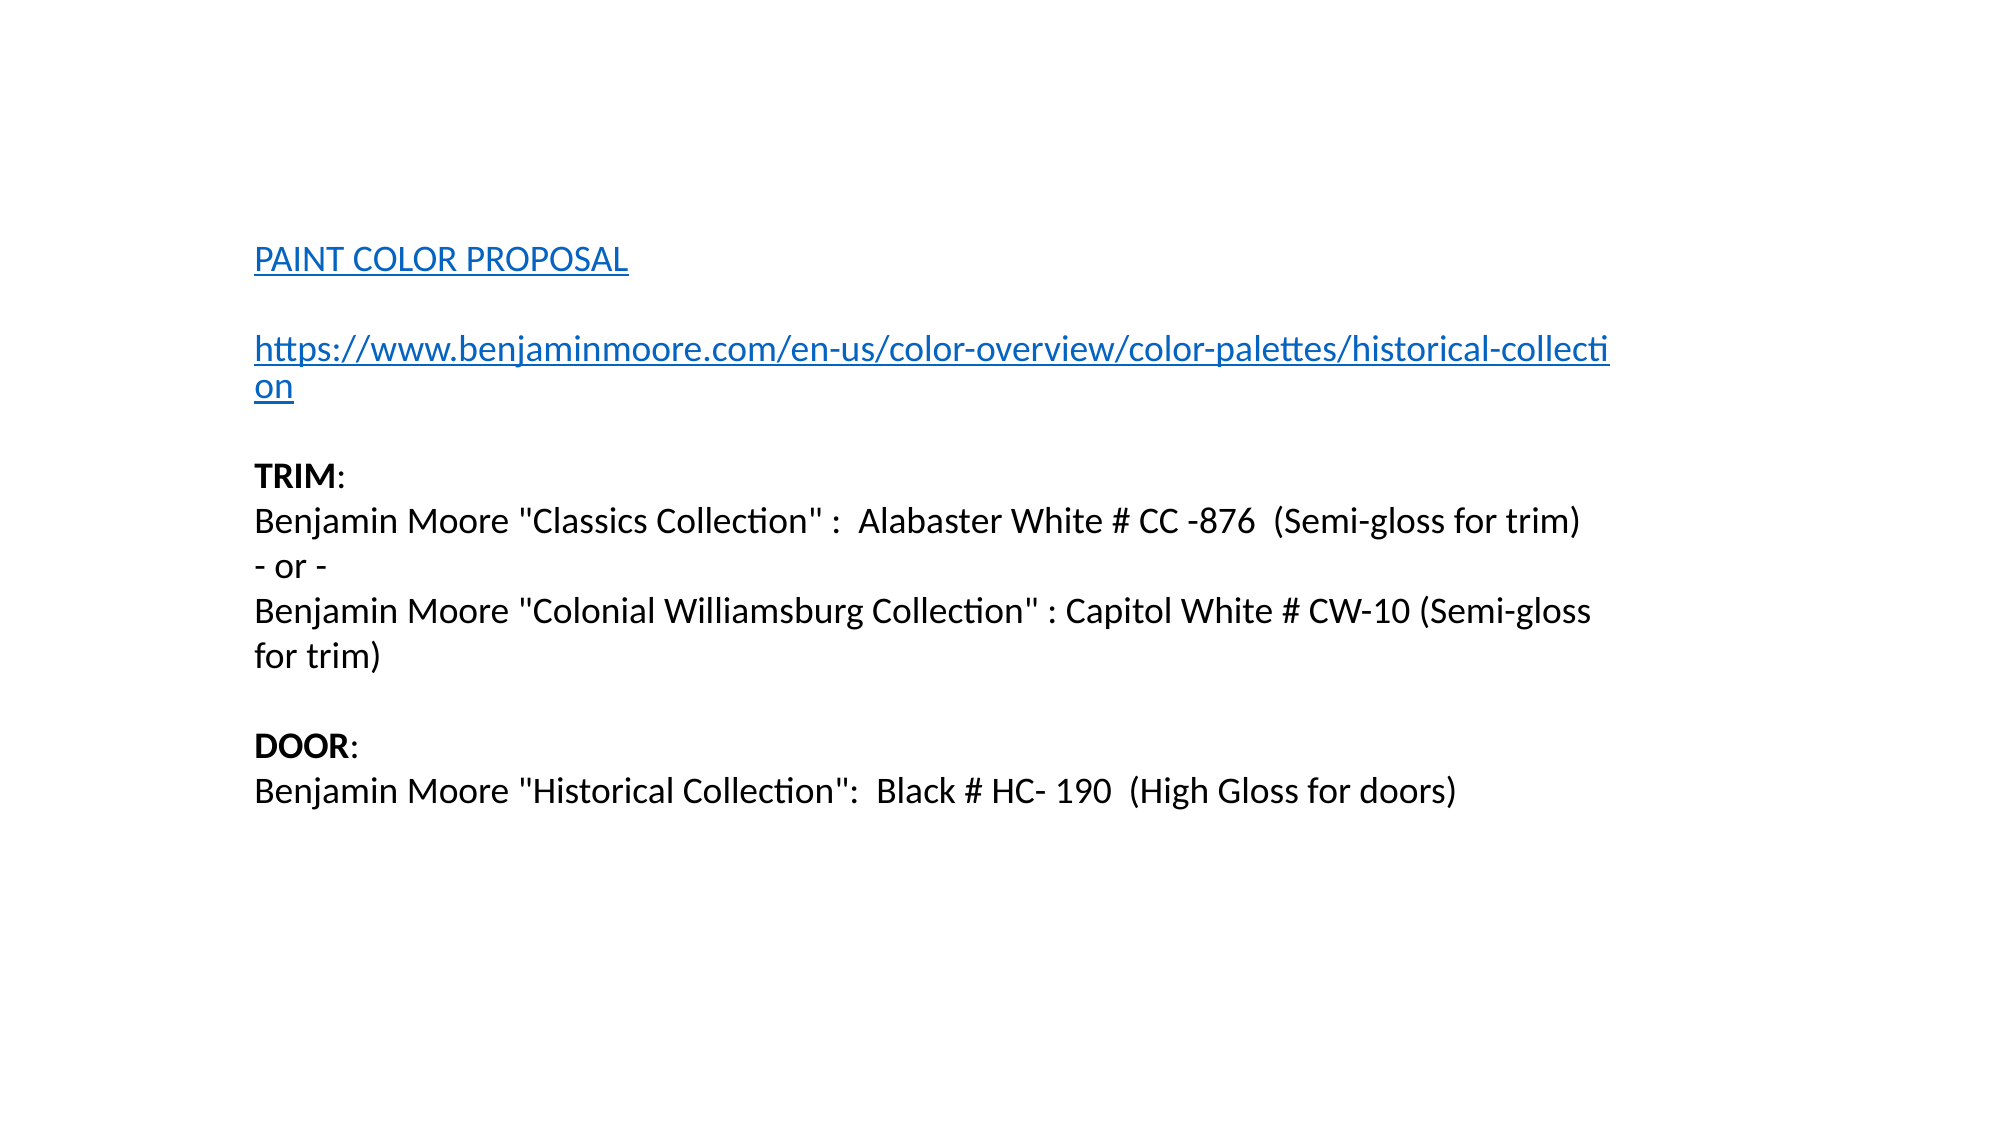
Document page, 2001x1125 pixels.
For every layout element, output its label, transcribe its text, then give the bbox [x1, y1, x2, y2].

text_box PAINT COLOR PROPOSAL https://www.benjaminmoore.com/en-us/color-overview/color-palettes/historical-collection TRIM: Benjamin Moore "Classics Collection" : Alabaster White # CC -876 (Semi-gloss for trim) - or - Benjamin Moore "Colonial Williamsburg Collection" : Capitol White # CW-10 (Semi-gloss for trim) DOOR: Benjamin Moore "Historical Collection": Black # HC- 190 (High Gloss for doors) [239, 226, 1642, 782]
